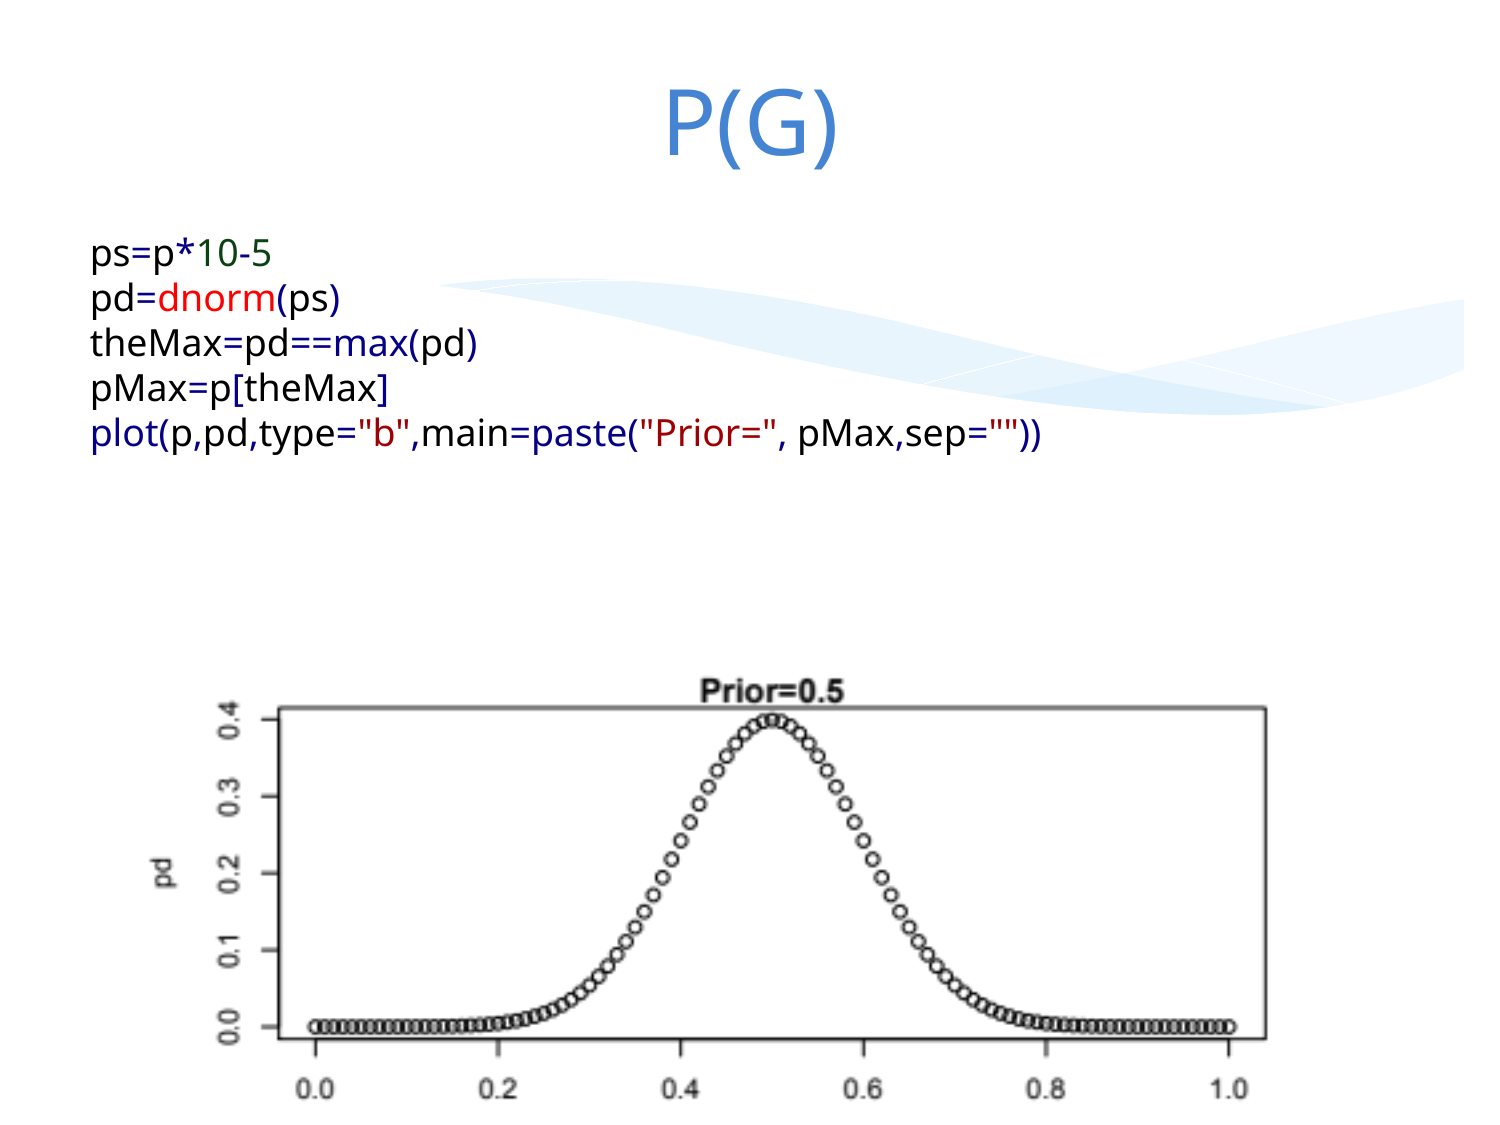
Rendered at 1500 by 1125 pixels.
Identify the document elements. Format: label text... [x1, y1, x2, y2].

picture [145, 653, 1295, 1125]
title P(G) [75, 16, 1425, 222]
text_box ps=p*10-5 pd=dnorm(ps) theMax=pd==max(pd) pMax=p[theMax] plot(p,pd,type="b",main=paste("Prior=", pMax,sep="")) [74, 221, 1140, 462]
